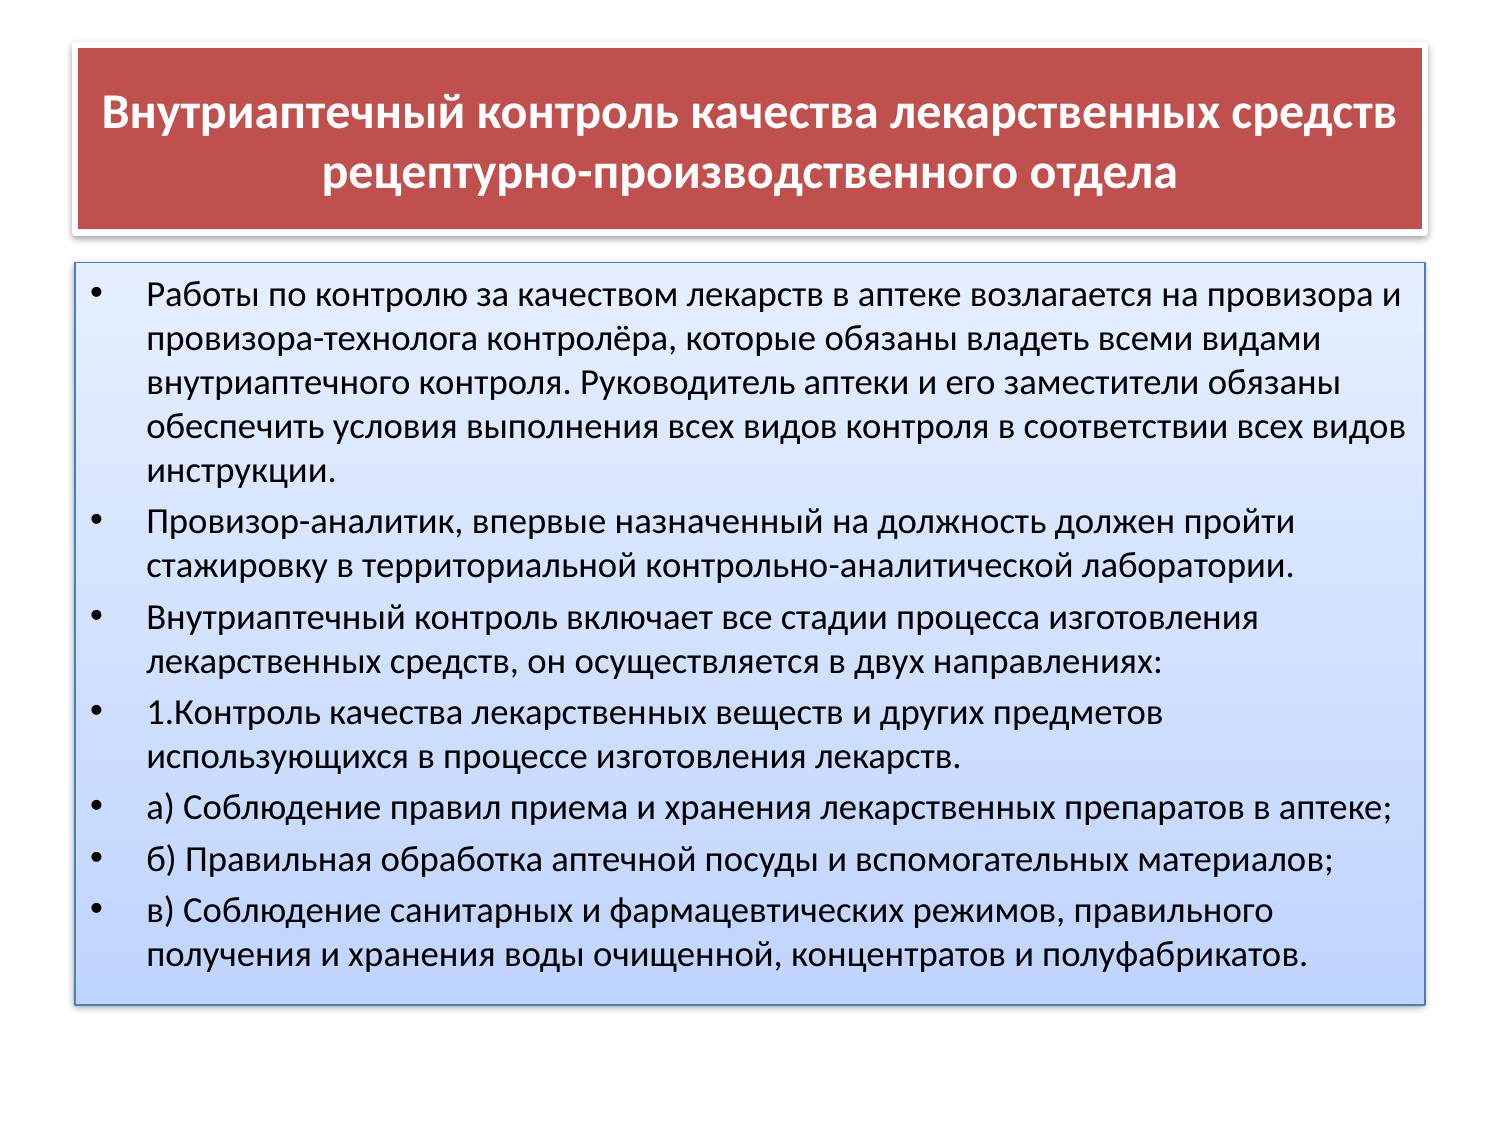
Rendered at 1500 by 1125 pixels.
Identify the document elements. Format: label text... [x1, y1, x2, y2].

title Внутриаптечный контроль качества лекарственных средств рецептурно-производственного отдела [72, 42, 1428, 236]
list Работы по контролю за качеством лекарств в аптеке возлагается на провизора и провизора-технолога контролёра, которые обязаны владеть всеми видами внутриаптечного контроля. Руководитель аптеки и его заместители обязаны обеспечить условия выполнения всех видов контроля в соответствии всех видов инструкции. Провизор-аналитик, впервые назначенный на должность должен пройти стажировку в территориальной контрольно-аналитической лаборатории. Внутриаптечный контроль включает все стадии процесса изготовления лекарственных средств, он осуществляется в двух направлениях: 1.Контроль качества лекарственных веществ и других предметов использующихся в процессе изготовления лекарств. а) Соблюдение правил приема и хранения лекарственных препаратов в аптеке; б) Правильная обработка аптечной посуды и вспомогательных материалов; в) Соблюдение санитарных и фармацевтических режимов, правильного получения и хранения воды очищенной, концентратов и полуфабрикатов. [74, 262, 1426, 1006]
